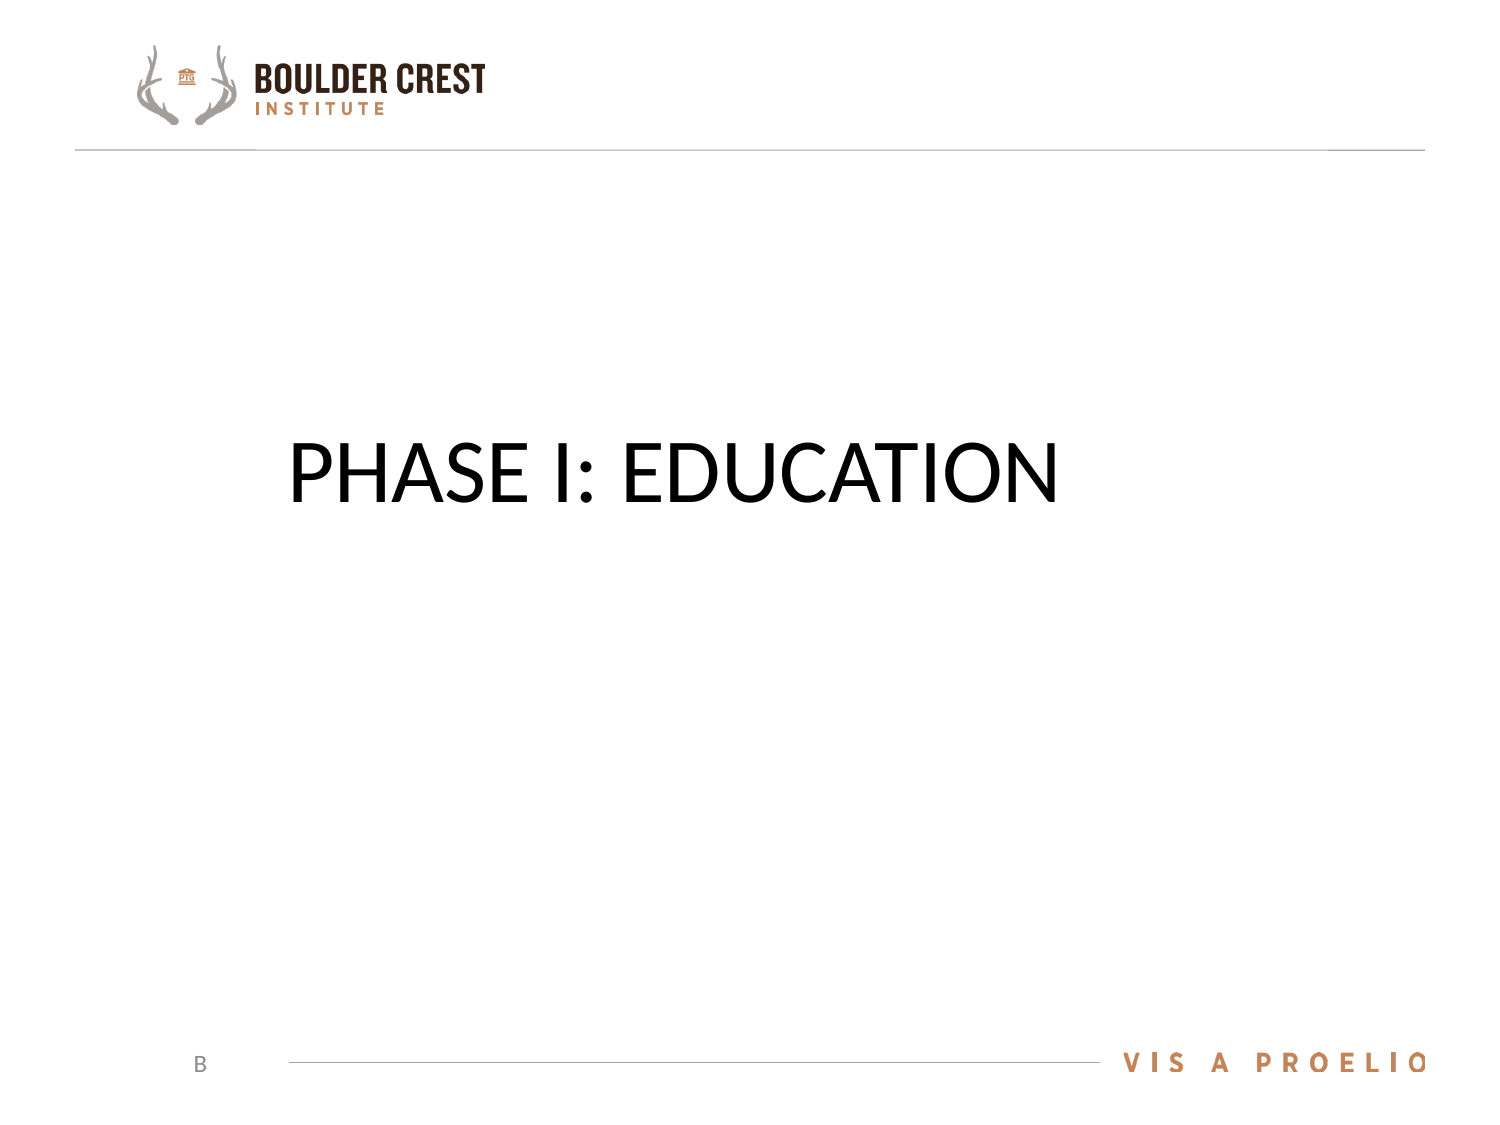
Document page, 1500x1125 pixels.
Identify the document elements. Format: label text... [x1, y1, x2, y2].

slide_number B [156, 1032, 245, 1092]
list PHASE I: EDUCATION [272, 415, 1500, 1125]
